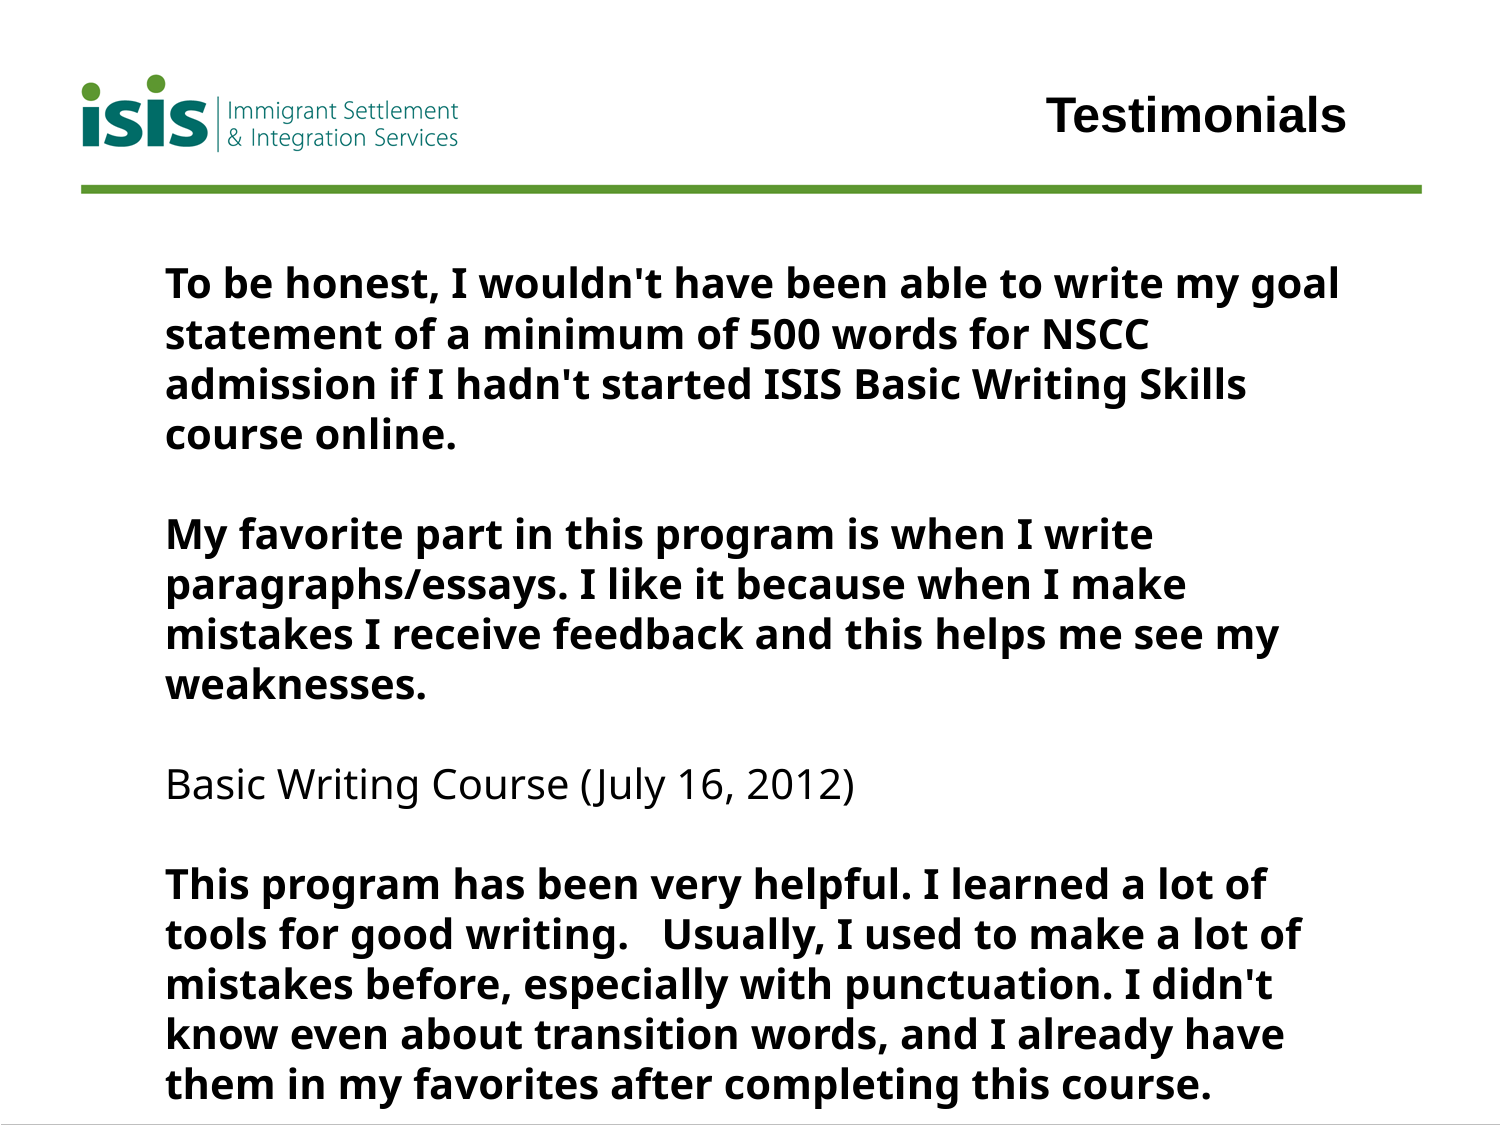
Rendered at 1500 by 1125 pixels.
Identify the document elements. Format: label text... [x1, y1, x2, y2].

picture [0, 0, 1500, 1125]
text_box Testimonials [824, 74, 1363, 150]
text_box To be honest, I wouldn't have been able to write my goal statement of a minimum of 500 words for NSCC admission if I hadn't started ISIS Basic Writing Skills course online. My favorite part in this program is when I write paragraphs/essays. I like it because when I make mistakes I receive feedback and this helps me see my weaknesses. Basic Writing Course (July 16, 2012) This program has been very helpful. I learned a lot of tools for good writing. Usually, I used to make a lot of mistakes before, especially with punctuation. I didn't know even about transition words, and I already have them in my favorites after completing this course. Basic Writing Course (August 15, 2012) [150, 249, 1388, 1125]
